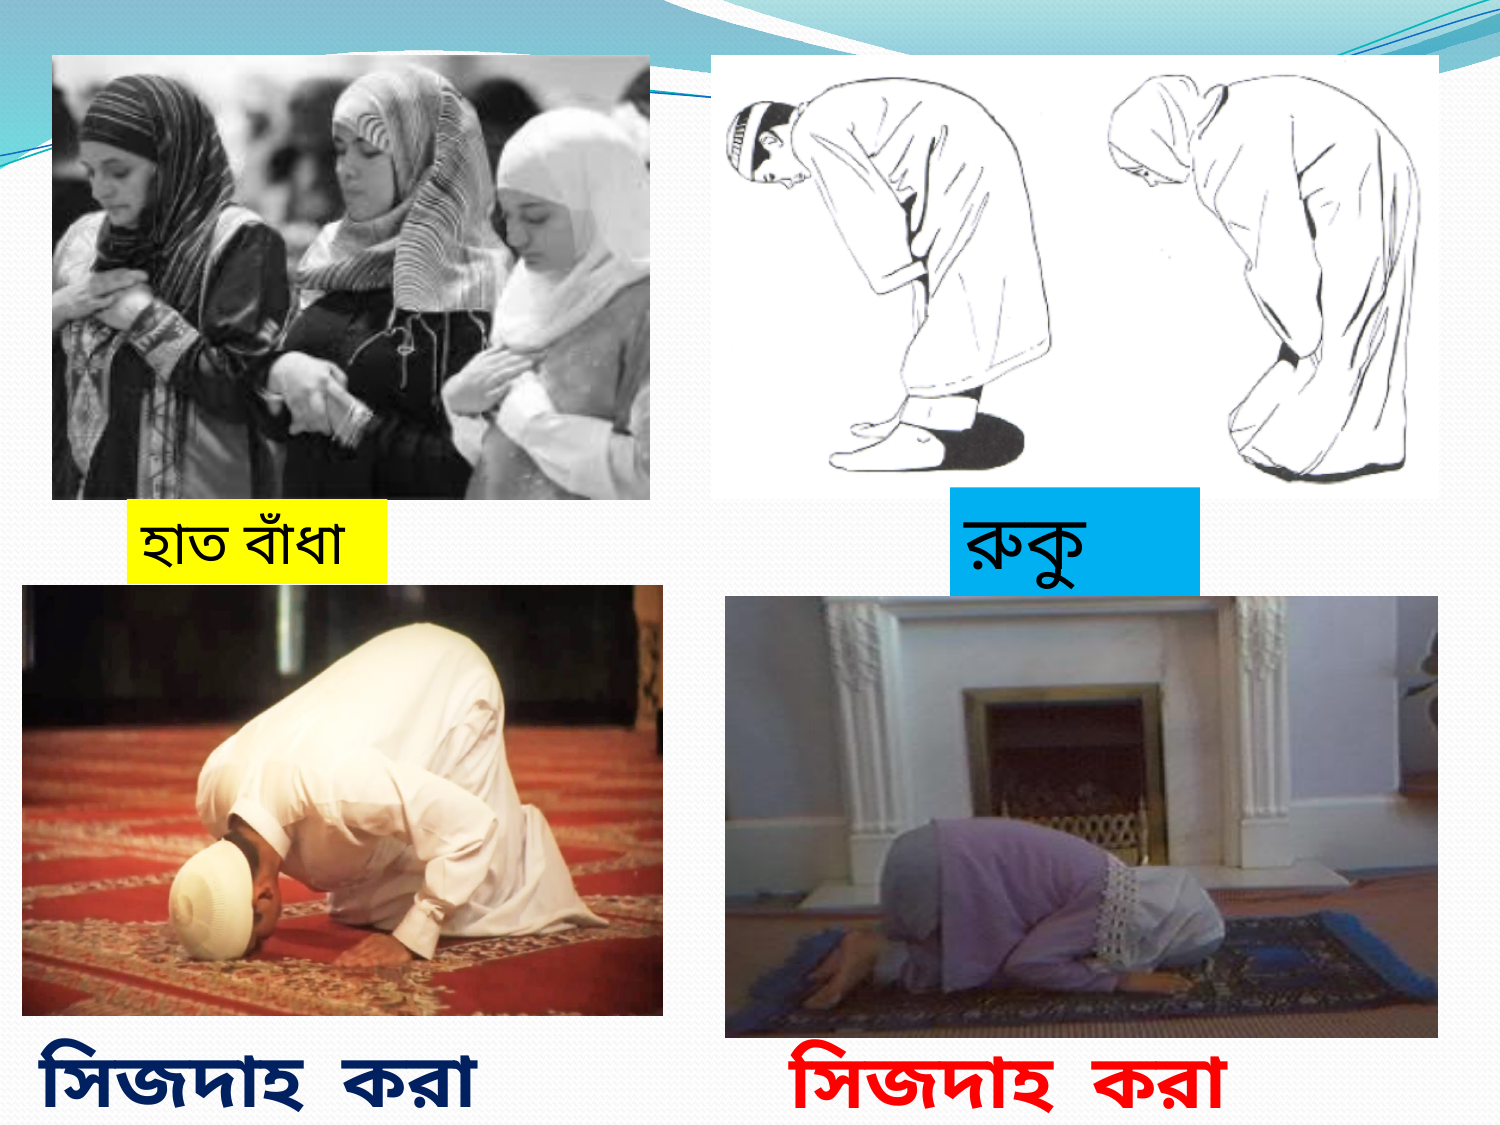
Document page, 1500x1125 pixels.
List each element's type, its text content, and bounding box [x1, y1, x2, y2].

text_box হাত বাঁধা [126, 514, 388, 584]
picture [22, 585, 663, 1017]
picture [711, 55, 1439, 500]
text_box সিজদাহ করা (মেয়েদের) [774, 1052, 1388, 1125]
picture [724, 596, 1438, 1038]
text_box সিজদাহ করা (পুরুষদের) [24, 1026, 663, 1125]
text_box রুকু করা [950, 512, 1200, 595]
picture [51, 55, 651, 501]
